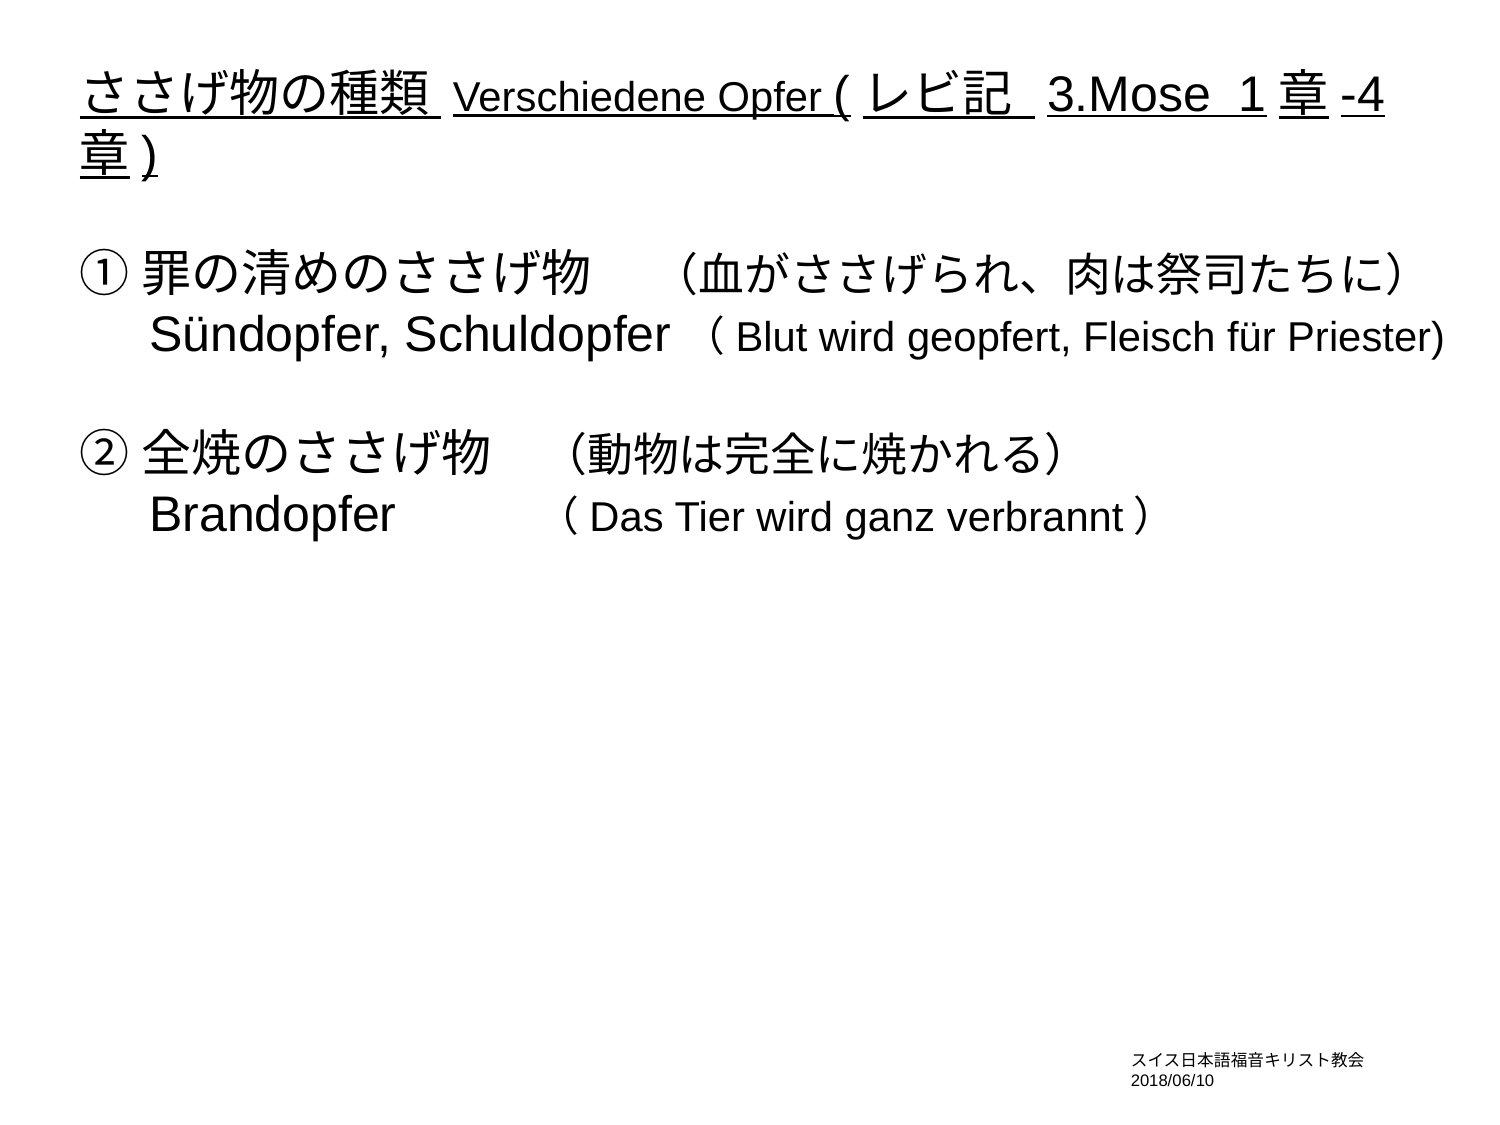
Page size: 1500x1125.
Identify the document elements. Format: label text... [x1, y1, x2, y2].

text_box ささげ物の種類 Verschiedene Opfer (レビ記 3.Mose 1章-4章) ①罪の清めのささげ物 （血がささげられ、肉は祭司たちに） Sündopfer, Schuldopfer（Blut wird geopfert, Fleisch für Priester) ②全焼のささげ物 （動物は完全に焼かれる） Brandopfer （Das Tier wird ganz verbrannt） [64, 54, 1483, 730]
text_box スイス日本語福音キリスト教会 2018/06/10 [1116, 1042, 1459, 1098]
